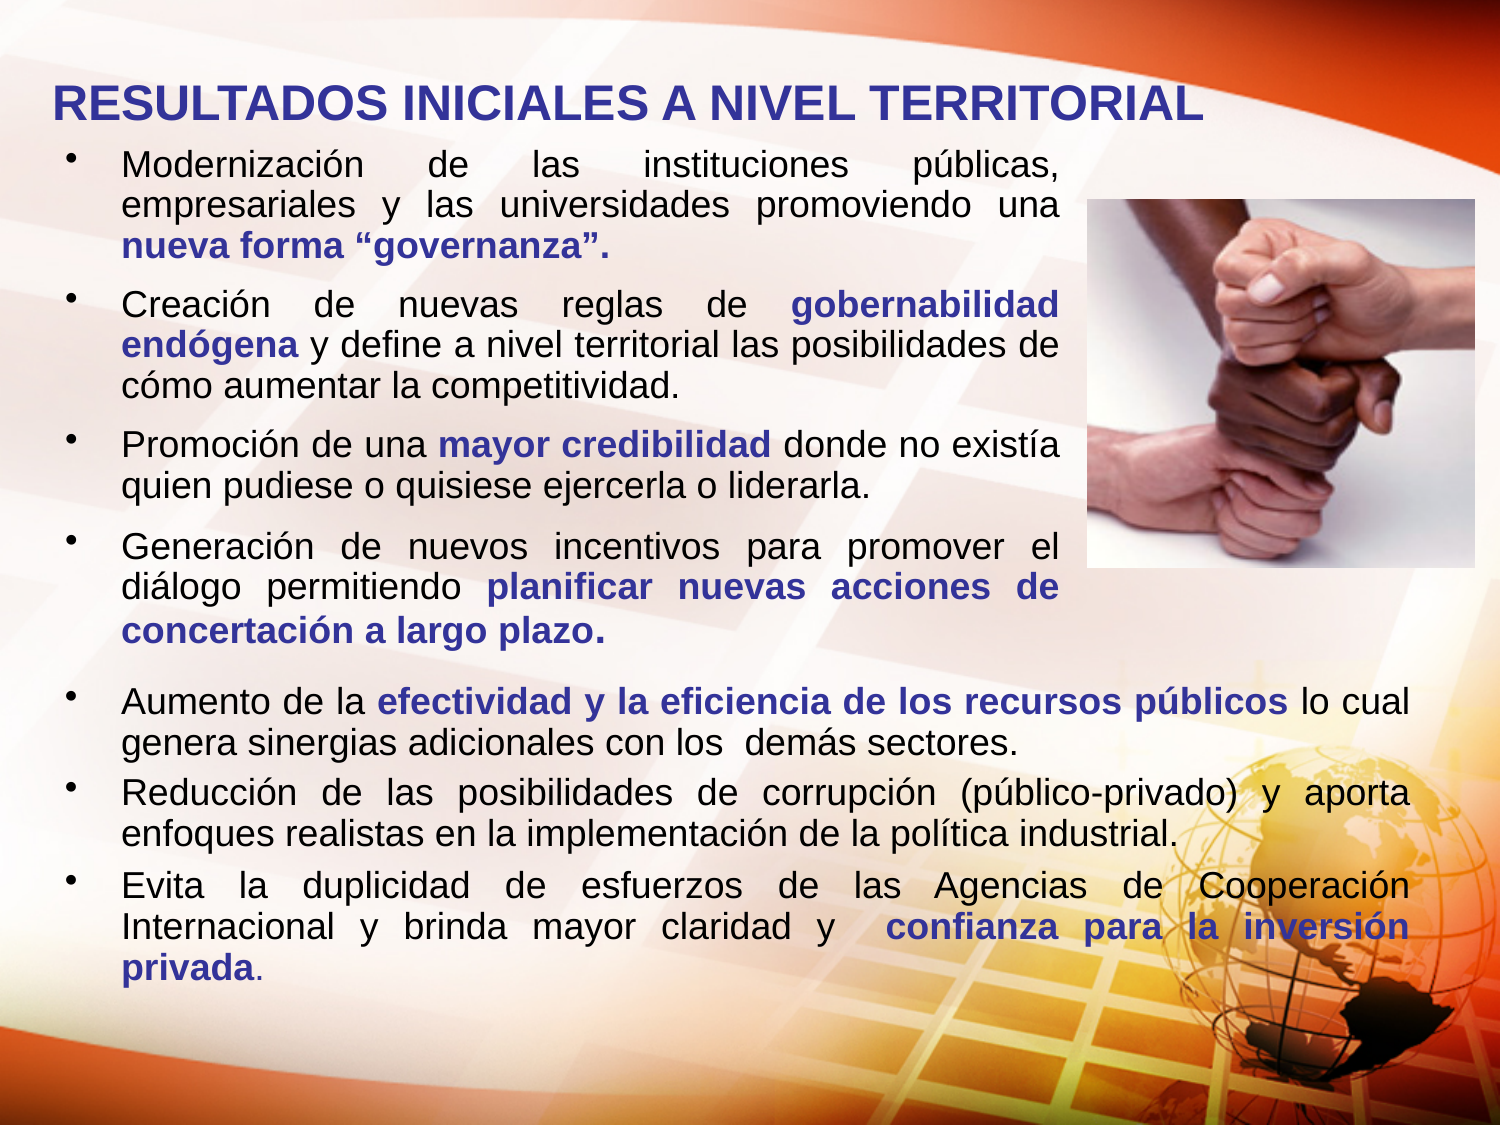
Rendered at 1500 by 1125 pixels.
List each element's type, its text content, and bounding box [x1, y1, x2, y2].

picture [0, 0, 1500, 1125]
title RESULTADOS INICIALES A NIVEL TERRITORIAL [37, 49, 1463, 151]
list Modernización de las instituciones públicas, empresariales y las universidades promoviendo una nueva forma “governanza”. Creación de nuevas reglas de gobernabilidad endógena y define a nivel territorial las posibilidades de cómo aumentar la competitividad. Promoción de una mayor credibilidad donde no existía quien pudiese o quisiese ejercerla o liderarla. Generación de nuevos incentivos para promover el diálogo permitiendo planificar nuevas acciones de concertación a largo plazo. [49, 137, 1076, 688]
text_box Aumento de la efectividad y la eficiencia de los recursos públicos lo cual genera sinergias adicionales con los demás sectores. Reducción de las posibilidades de corrupción (público-privado) y aporta enfoques realistas en la implementación de la política industrial. Evita la duplicidad de esfuerzos de las Agencias de Cooperación Internacional y brinda mayor claridad y confianza para la inversión privada. [50, 624, 1425, 1025]
